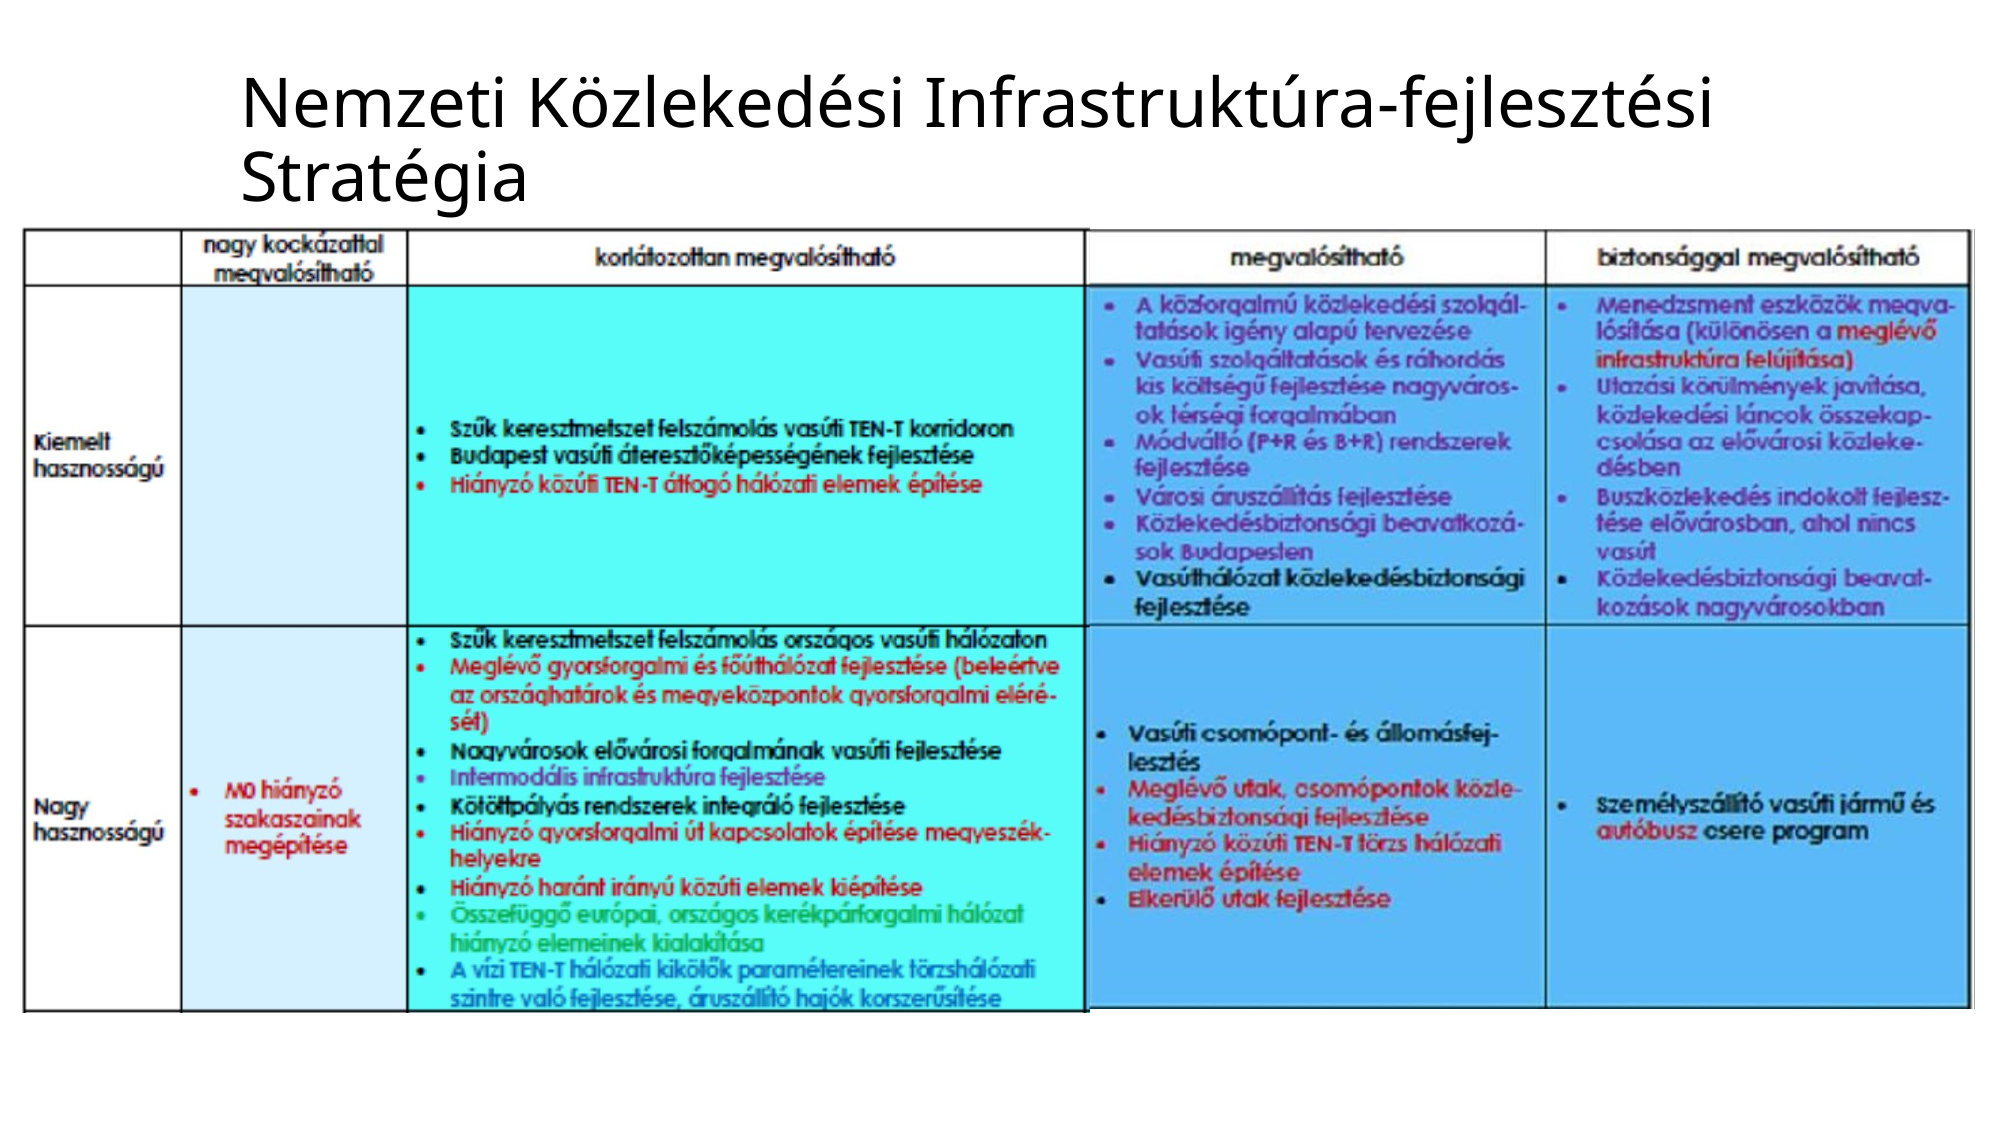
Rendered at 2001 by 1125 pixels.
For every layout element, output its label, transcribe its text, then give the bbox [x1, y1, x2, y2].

title Nemzeti Közlekedési Infrastruktúra-fejlesztési Stratégia [225, 59, 1863, 225]
picture [19, 227, 1975, 1013]
